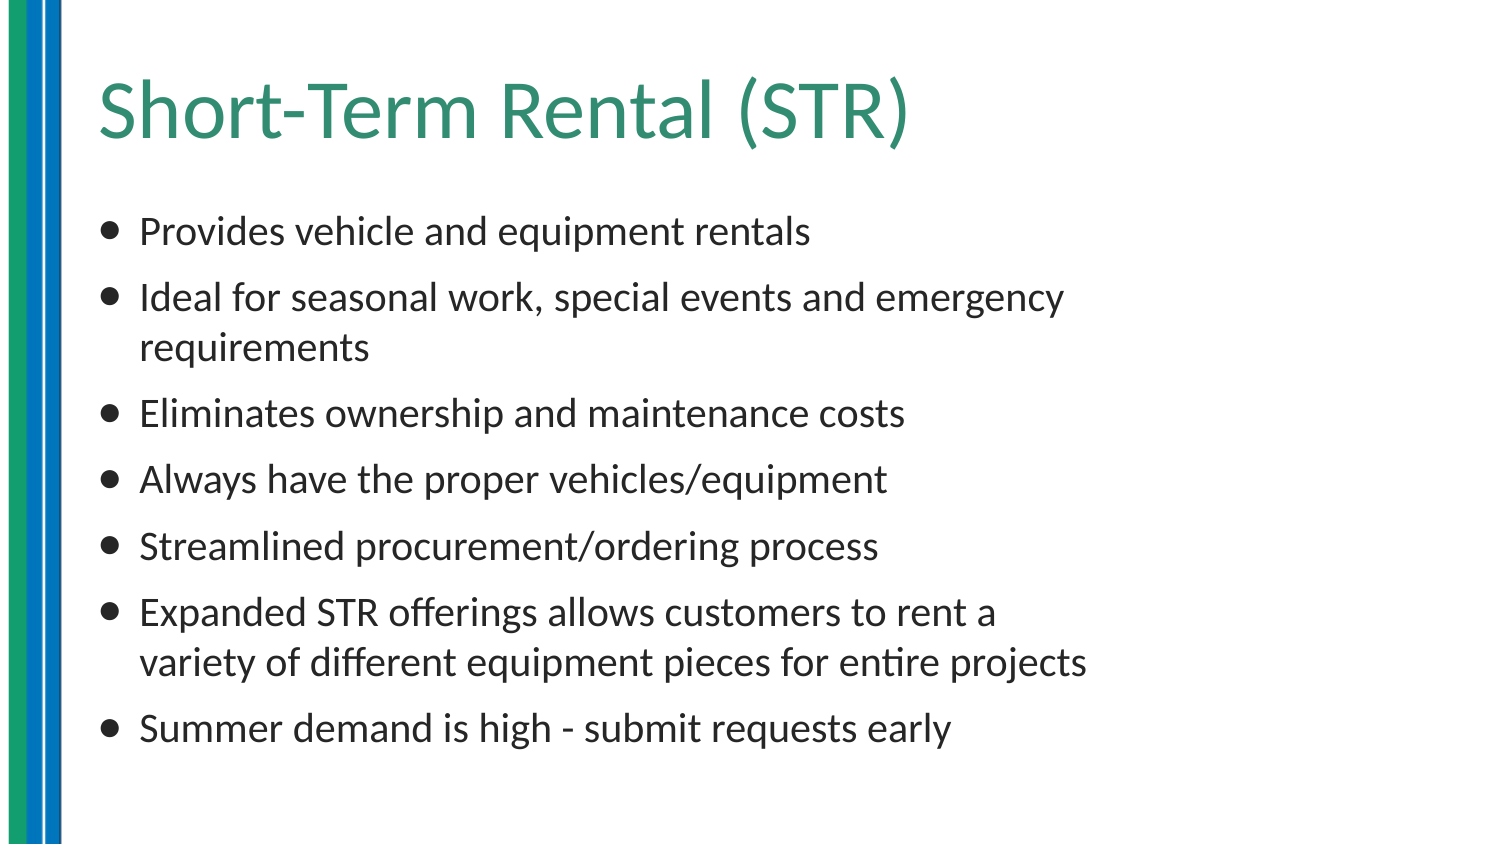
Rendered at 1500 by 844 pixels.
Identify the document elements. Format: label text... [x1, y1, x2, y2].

list Provides vehicle and equipment rentals Ideal for seasonal work, special events and emergency requirements Eliminates ownership and maintenance costs Always have the proper vehicles/equipment Streamlined procurement/ordering process Expanded STR offerings allows customers to rent a variety of different equipment pieces for entire projects Summer demand is high - submit requests early [64, 197, 1113, 801]
title Short-Term Rental (STR) [87, 48, 1401, 162]
picture [0, 0, 26, 844]
picture [29, 0, 1500, 844]
